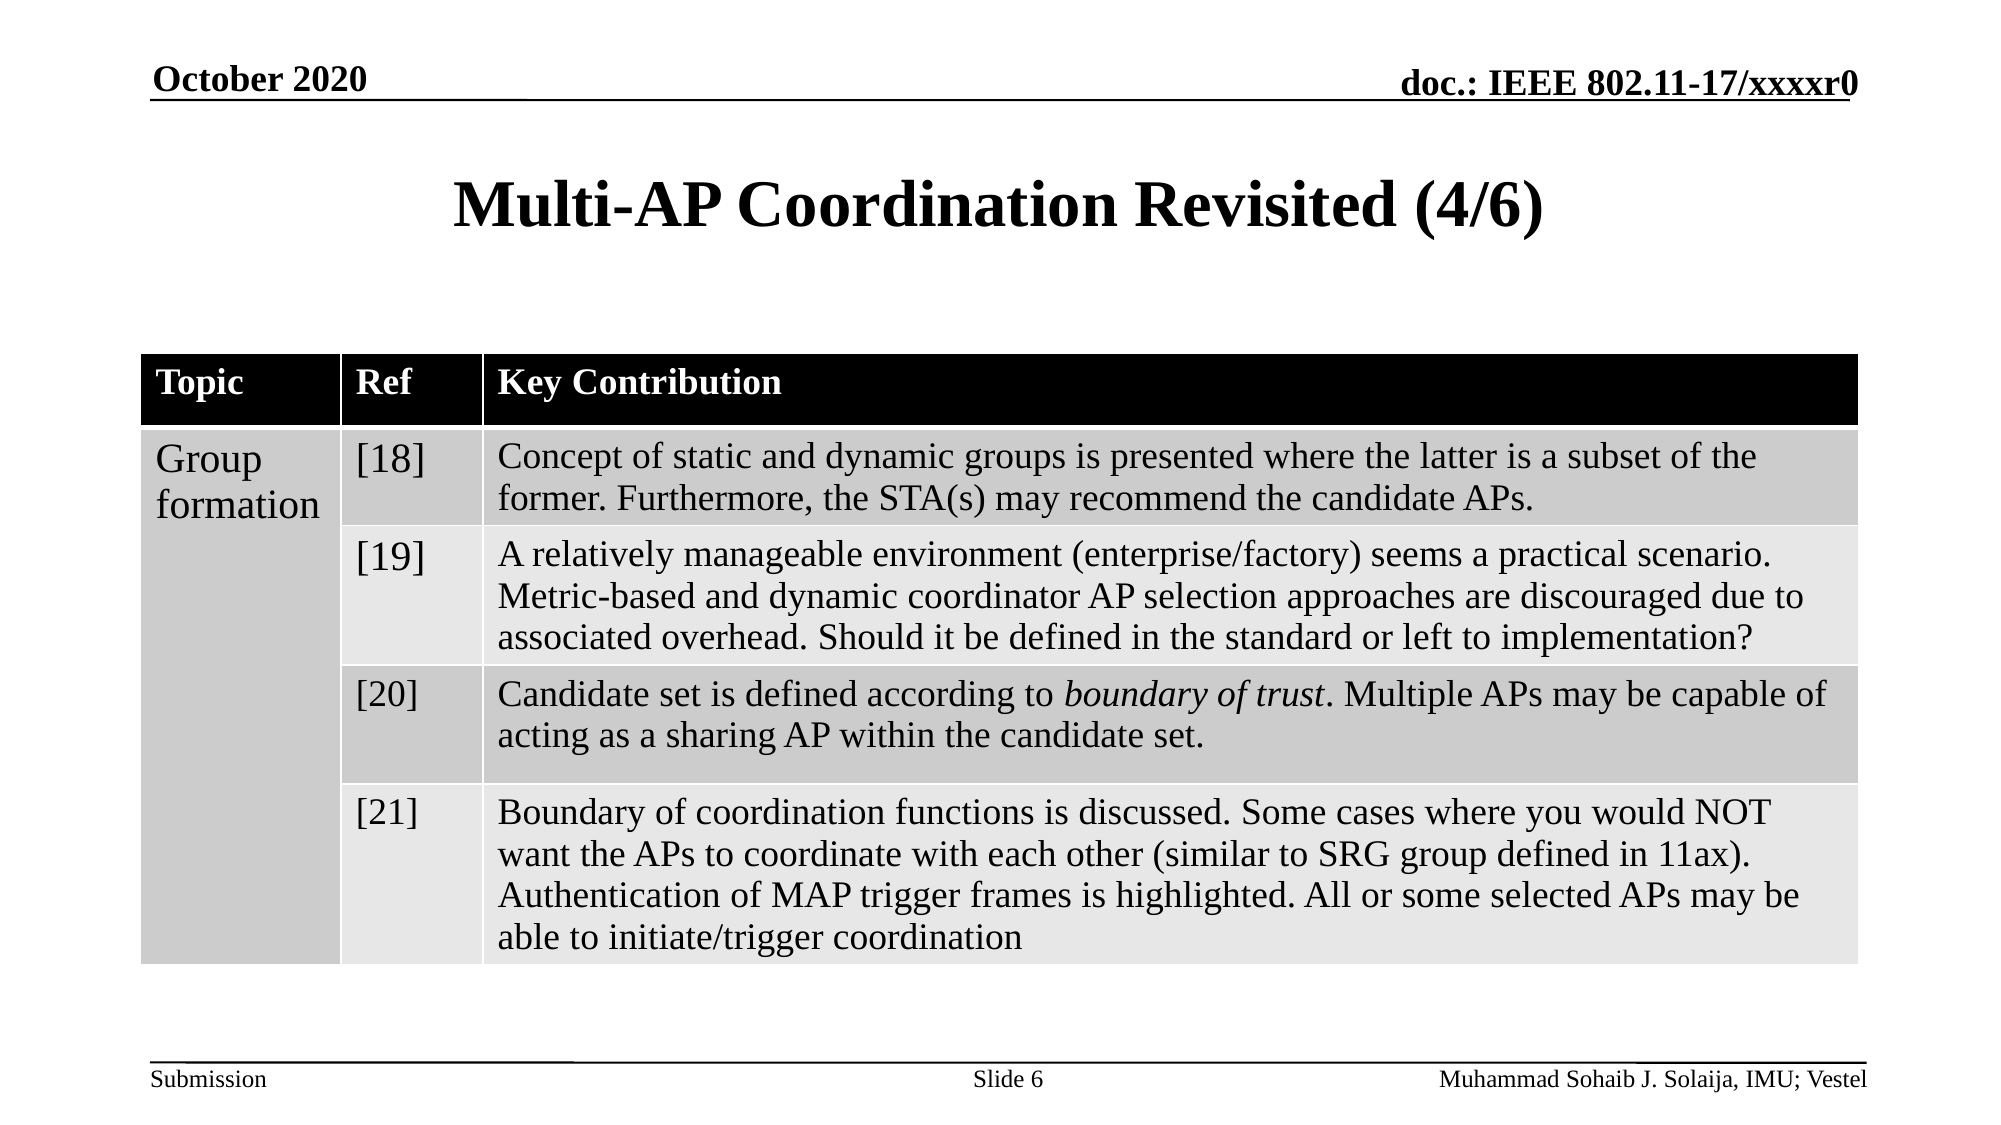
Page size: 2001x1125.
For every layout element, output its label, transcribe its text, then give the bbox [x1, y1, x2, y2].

table_header Key Contribution [484, 354, 1858, 425]
slide_number Slide 6 [950, 1061, 1067, 1123]
table_cell Group formation [141, 430, 340, 964]
table_header Topic [141, 354, 340, 425]
table_cell [20] [342, 666, 482, 783]
title Multi-AP Coordination Revisited (4/6) [149, 112, 1850, 288]
table_cell [21] [342, 785, 482, 964]
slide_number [152, 54, 563, 100]
table_cell Candidate set is defined according to boundary of trust. Multiple APs may be capable of acting as a sharing AP within the candidate set. [484, 666, 1858, 783]
table_cell [18] [342, 430, 482, 525]
table_cell Concept of static and dynamic groups is presented where the latter is a subset of the former. Furthermore, the STA(s) may recommend the candidate APs. [484, 430, 1858, 525]
table_header Ref [342, 354, 482, 425]
table_cell A relatively manageable environment (enterprise/factory) seems a practical scenario. Metric-based and dynamic coordinator AP selection approaches are discouraged due to associated overhead. Should it be defined in the standard or left to implementation? [484, 526, 1858, 664]
table_cell [19] [342, 526, 482, 664]
table_cell Boundary of coordination functions is discussed. Some cases where you would NOT want the APs to coordinate with each other (similar to SRG group defined in 11ax). Authentication of MAP trigger frames is highlighted. All or some selected APs may be able to initiate/trigger coordination [484, 785, 1858, 964]
footer Muhammad Sohaib J. Solaija, IMU; Vestel [1171, 1061, 1869, 1093]
